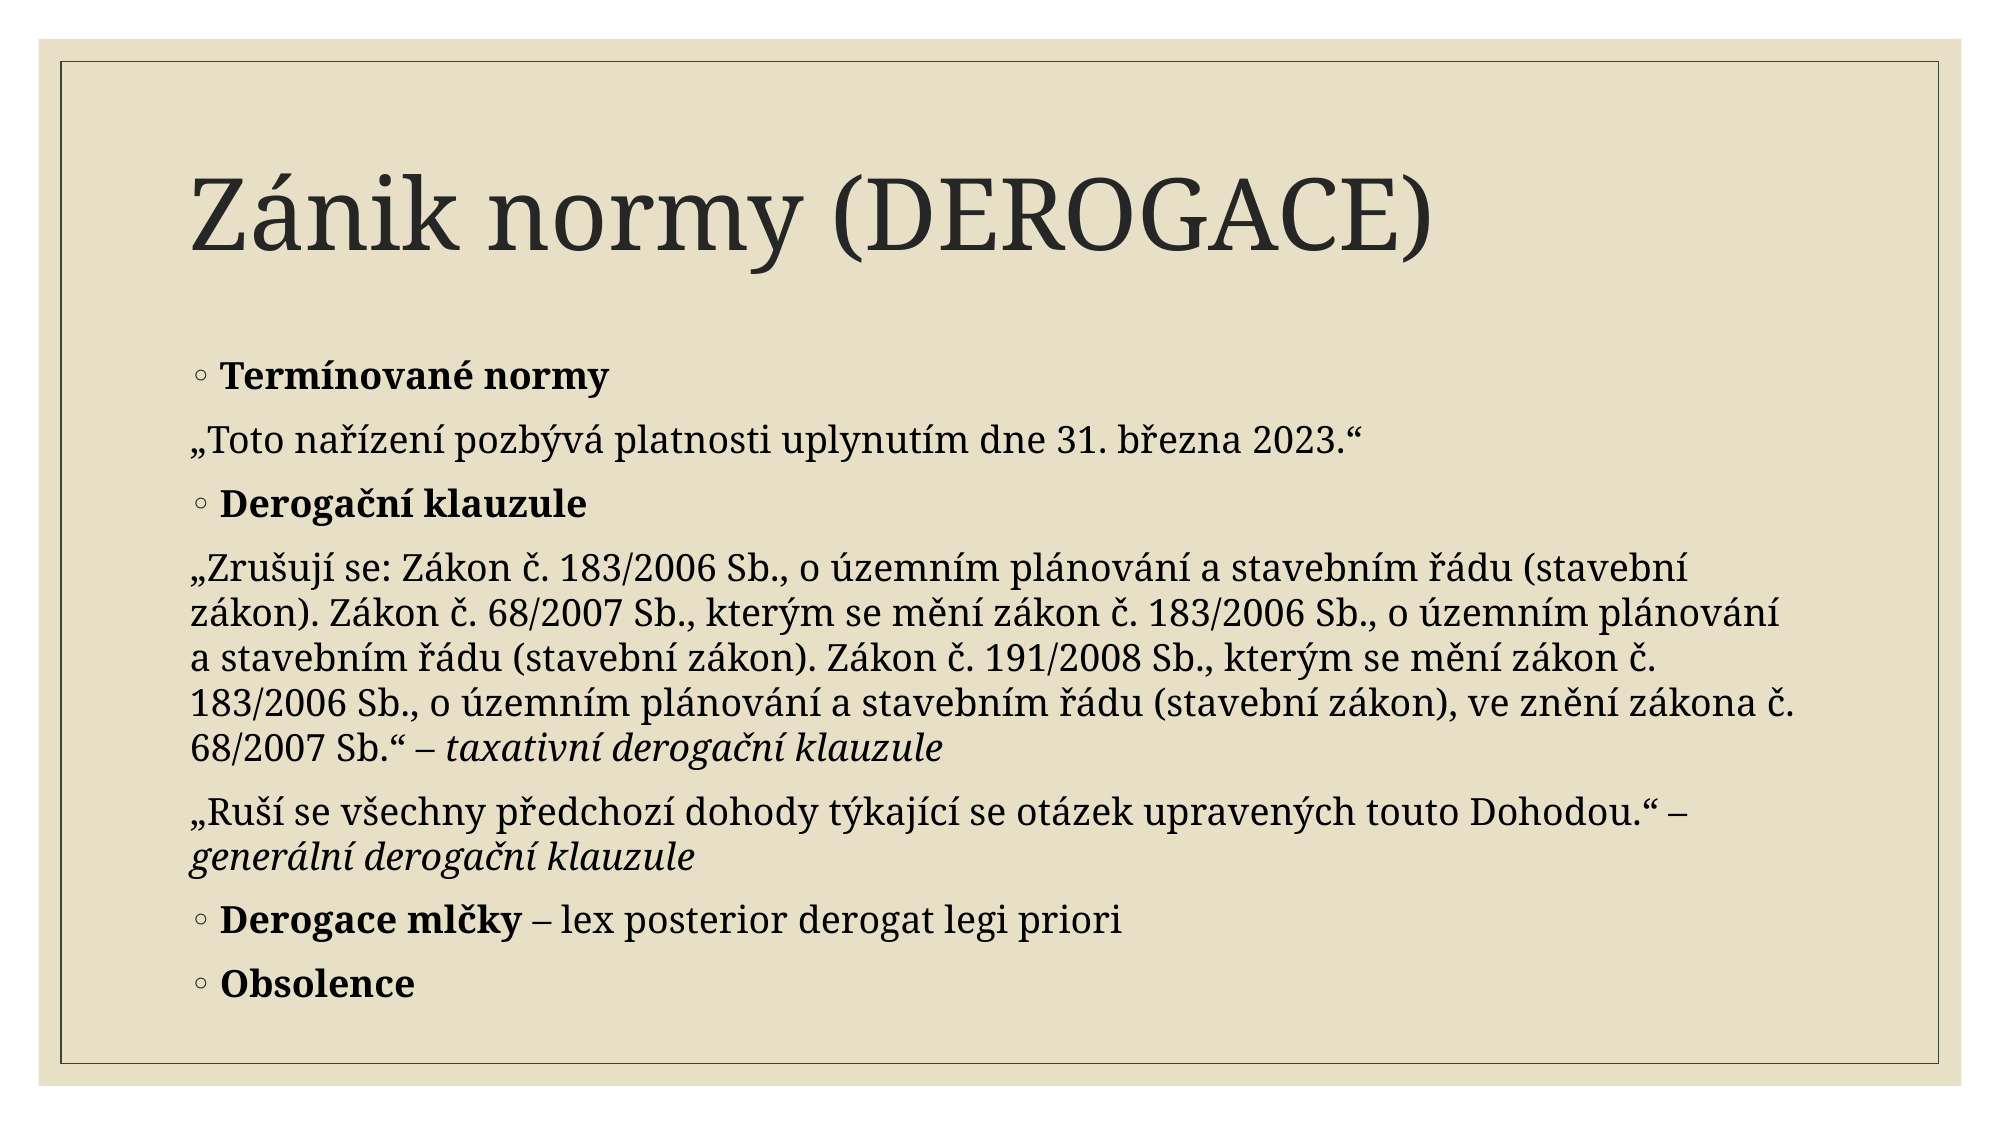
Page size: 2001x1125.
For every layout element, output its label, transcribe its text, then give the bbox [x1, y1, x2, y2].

title Zánik normy (DEROGACE) [174, 105, 1825, 331]
list Termínované normy „Toto nařízení pozbývá platnosti uplynutím dne 31. března 2023.“ Derogační klauzule „Zrušují se: Zákon č. 183/2006 Sb., o územním plánování a stavebním řádu (stavební zákon). Zákon č. 68/2007 Sb., kterým se mění zákon č. 183/2006 Sb., o územním plánování a stavebním řádu (stavební zákon). Zákon č. 191/2008 Sb., kterým se mění zákon č. 183/2006 Sb., o územním plánování a stavebním řádu (stavební zákon), ve znění zákona č. 68/2007 Sb.“ – taxativní derogační klauzule „Ruší se všechny předchozí dohody týkající se otázek upravených touto Dohodou.“ – generální derogační klauzule Derogace mlčky – lex posterior derogat legi priori Obsolence [174, 345, 1825, 990]
